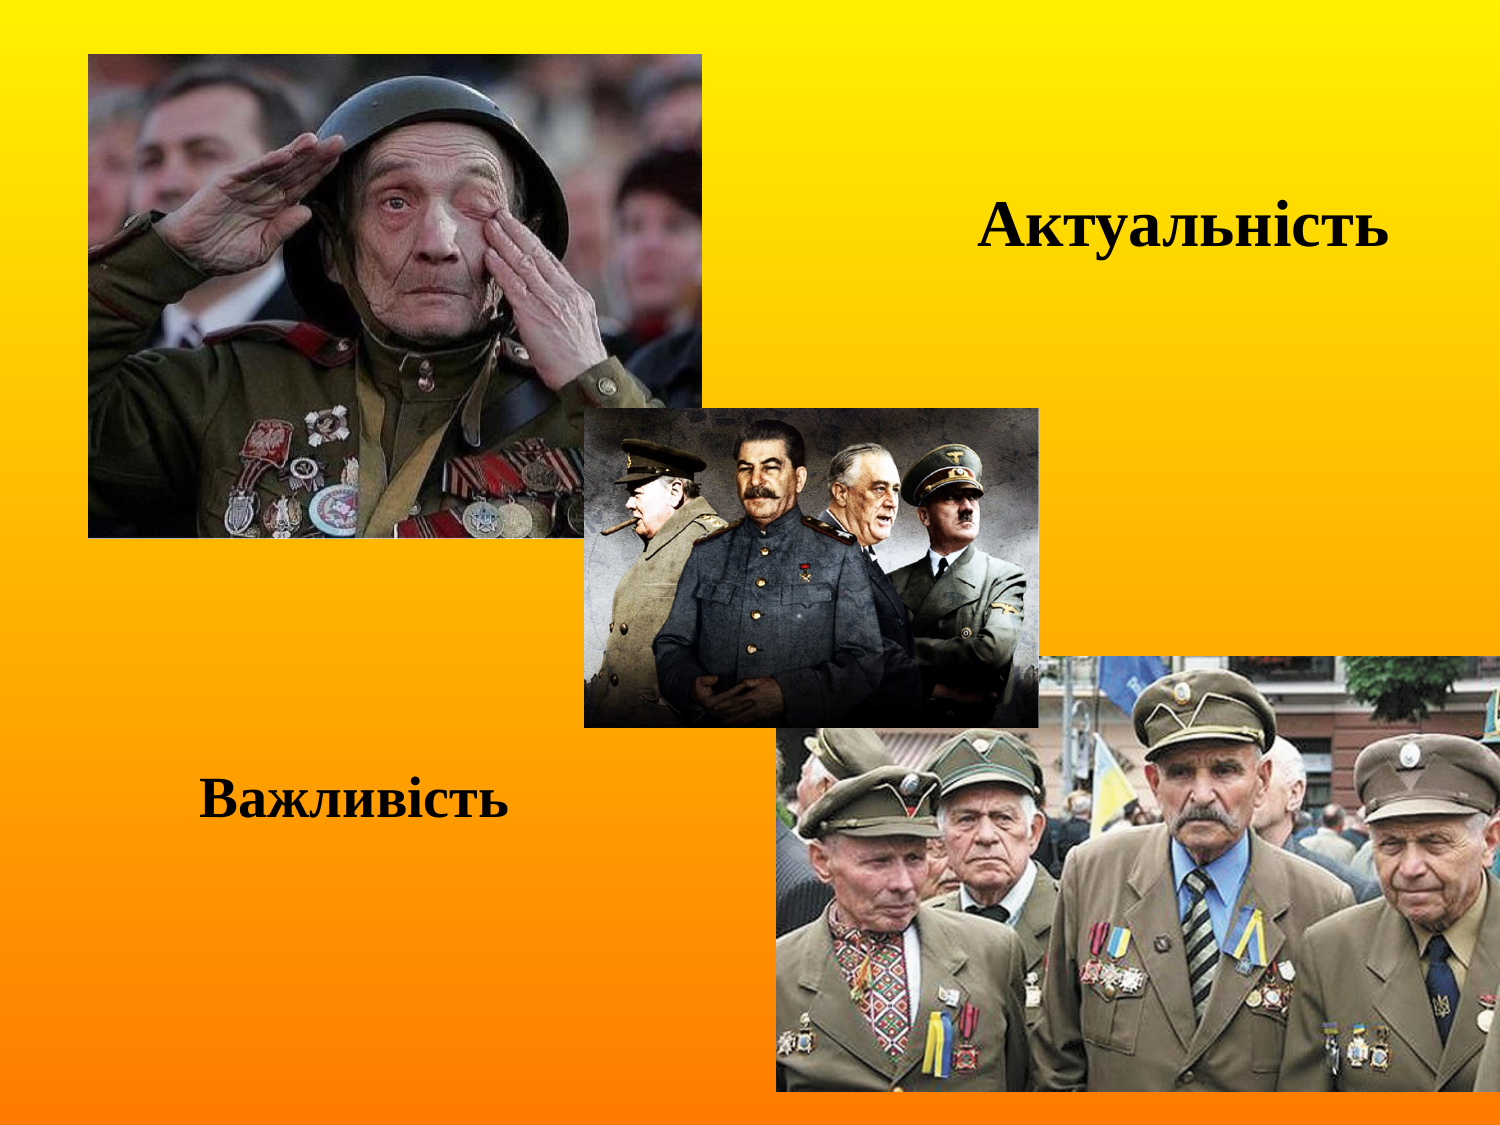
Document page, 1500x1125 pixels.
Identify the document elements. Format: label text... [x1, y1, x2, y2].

text_box Актуальність [962, 172, 1412, 268]
picture [88, 54, 1500, 1092]
text_box Важливість [184, 751, 524, 837]
